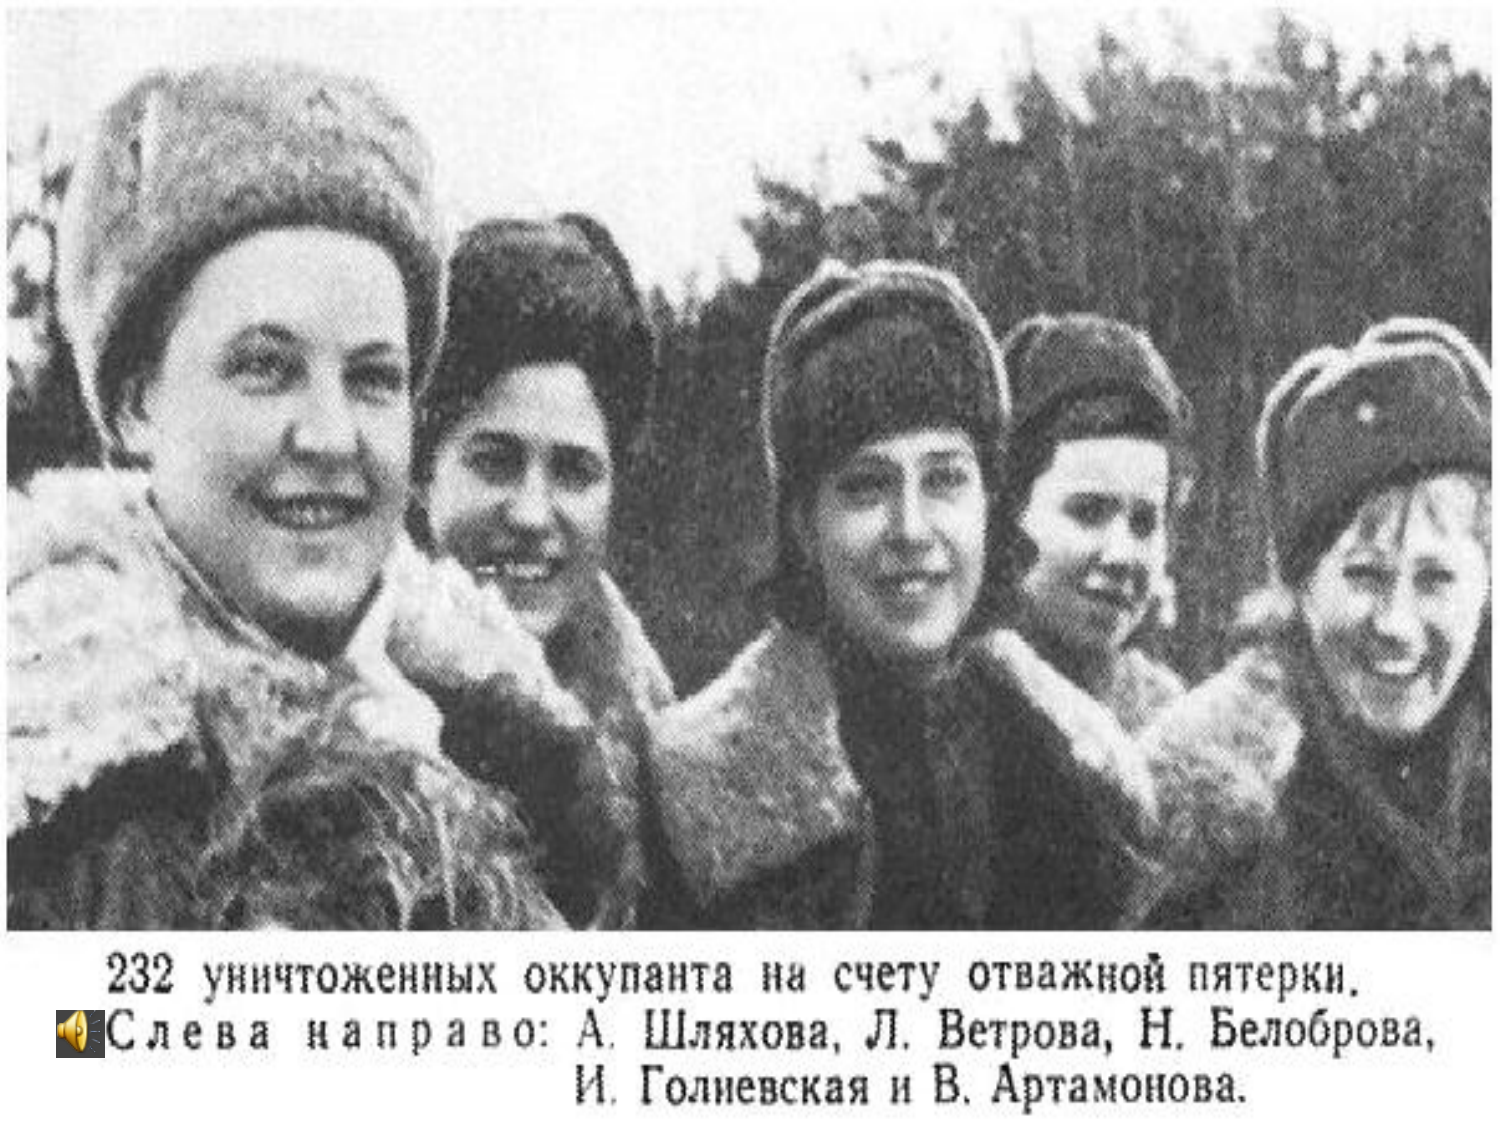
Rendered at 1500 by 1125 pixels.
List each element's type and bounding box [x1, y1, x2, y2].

picture [0, 0, 1500, 1125]
list [55, 1008, 106, 1060]
